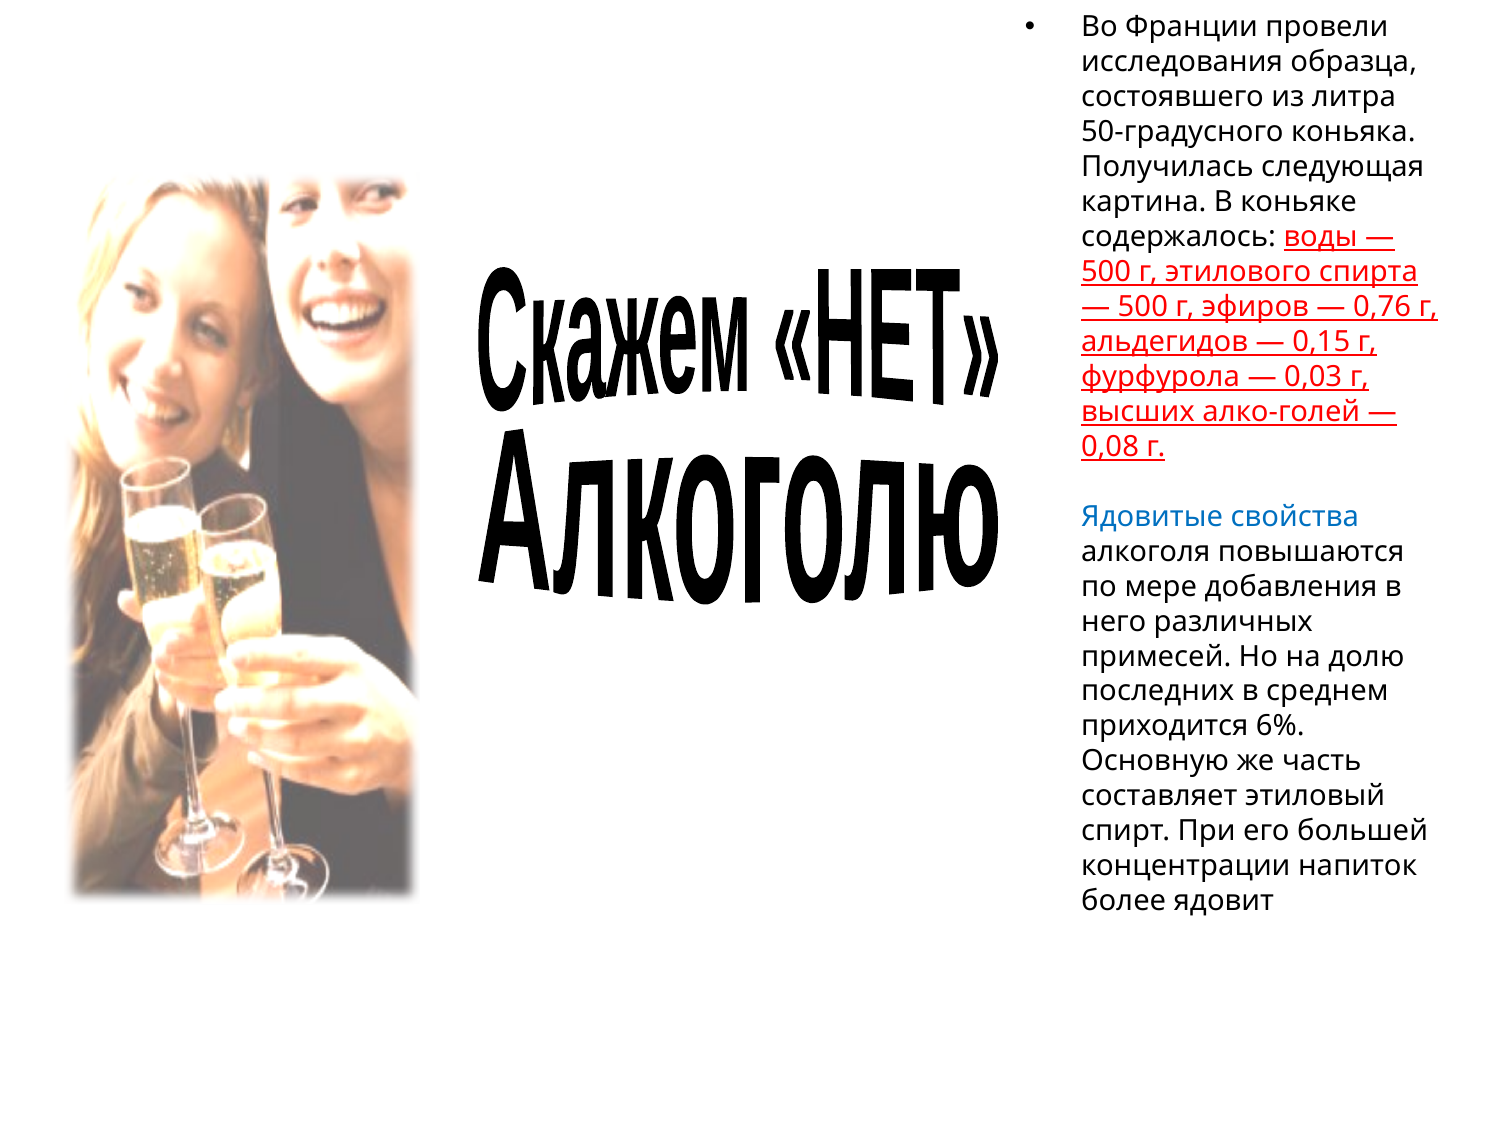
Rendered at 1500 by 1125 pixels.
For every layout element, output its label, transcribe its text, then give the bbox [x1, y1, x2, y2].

picture [64, 172, 420, 906]
list Во Франции провели исследования образца, состоявшего из литра 50-градусного коньяка. Получилась следующая картина. В коньяке содержалось: воды — 500 г, этилового спирта — 500 г, эфиров — 0,76 г, альдегидов — 0,15 г, фурфурола — 0,03 г, высших алко-голей — 0,08 г. Ядовитые свойства алкоголя повышаются по мере добавления в него различных примесей. Но на долю последних в среднем приходится 6%. Основную же часть составляет этиловый спирт. При его большей концентрации напиток более ядовит [1009, 0, 1459, 1125]
